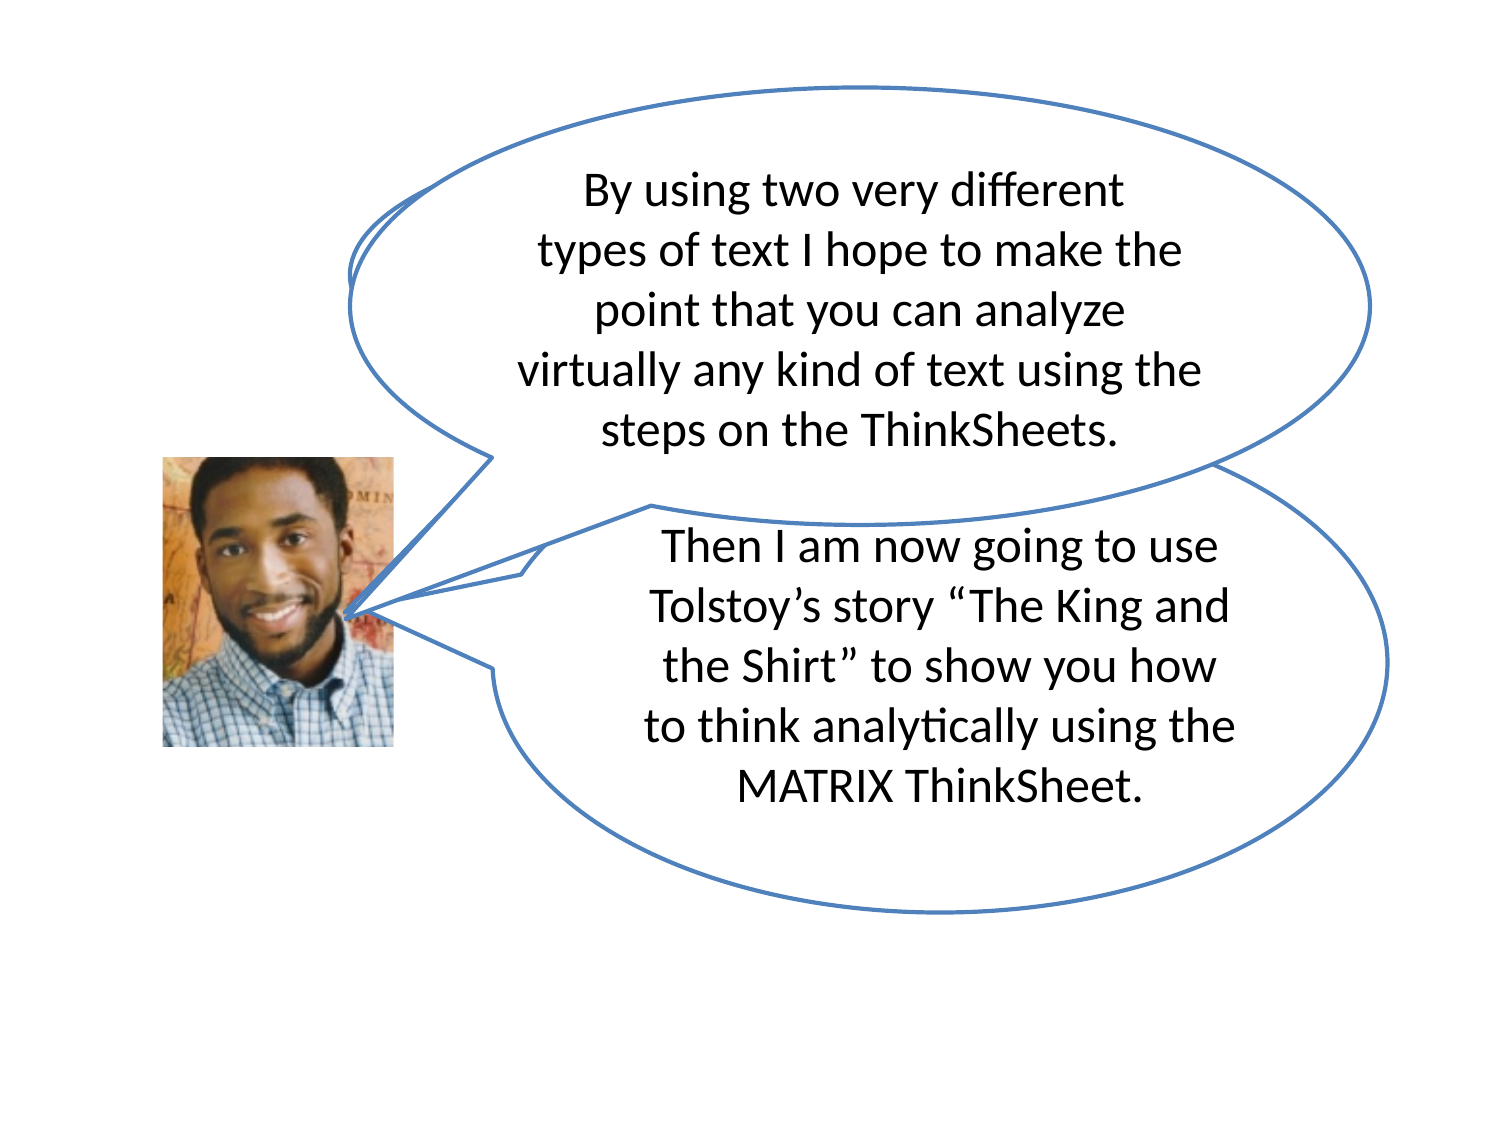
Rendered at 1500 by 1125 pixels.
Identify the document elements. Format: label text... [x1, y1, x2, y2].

picture [162, 457, 394, 747]
text_box I am going to use a statistics book to show you the process using the WEB ThinkSheet. Don’t panic. [347, 186, 428, 287]
text_box By using two very different types of text I hope to make the point that you can analyze virtually any kind of text using the steps on the ThinkSheets. [347, 85, 1373, 602]
text_box Then I am now going to use Tolstoy’s story “The King and the Shirt” to show you how to think analytically using the MATRIX ThinkSheet. [398, 464, 1390, 915]
